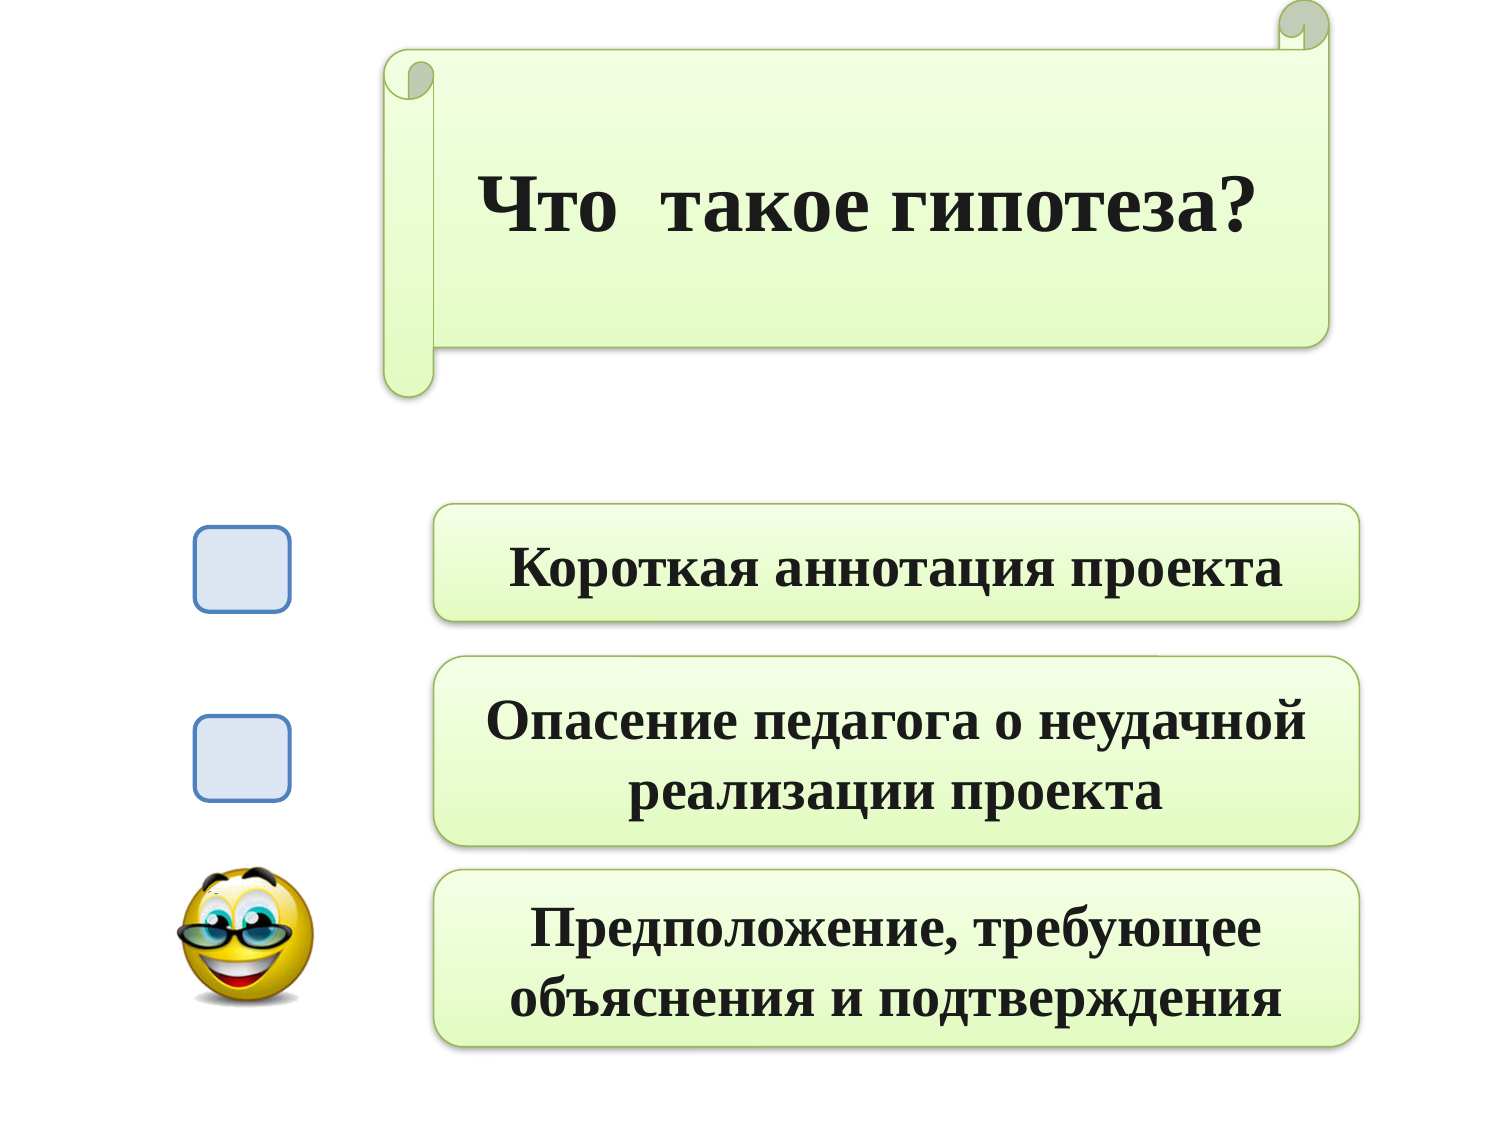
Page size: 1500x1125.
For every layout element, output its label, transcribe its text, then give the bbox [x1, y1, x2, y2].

text_box Короткая аннотация проекта [432, 503, 1361, 623]
text_box Предположение, требующее объяснения и подтверждения [432, 868, 1361, 1048]
picture [170, 857, 325, 1012]
text_box Что такое гипотеза? [383, 0, 1330, 398]
text_box Опасение педагога о неудачной реализации проекта [432, 655, 1361, 847]
text_box [192, 524, 292, 614]
text_box [192, 713, 292, 803]
